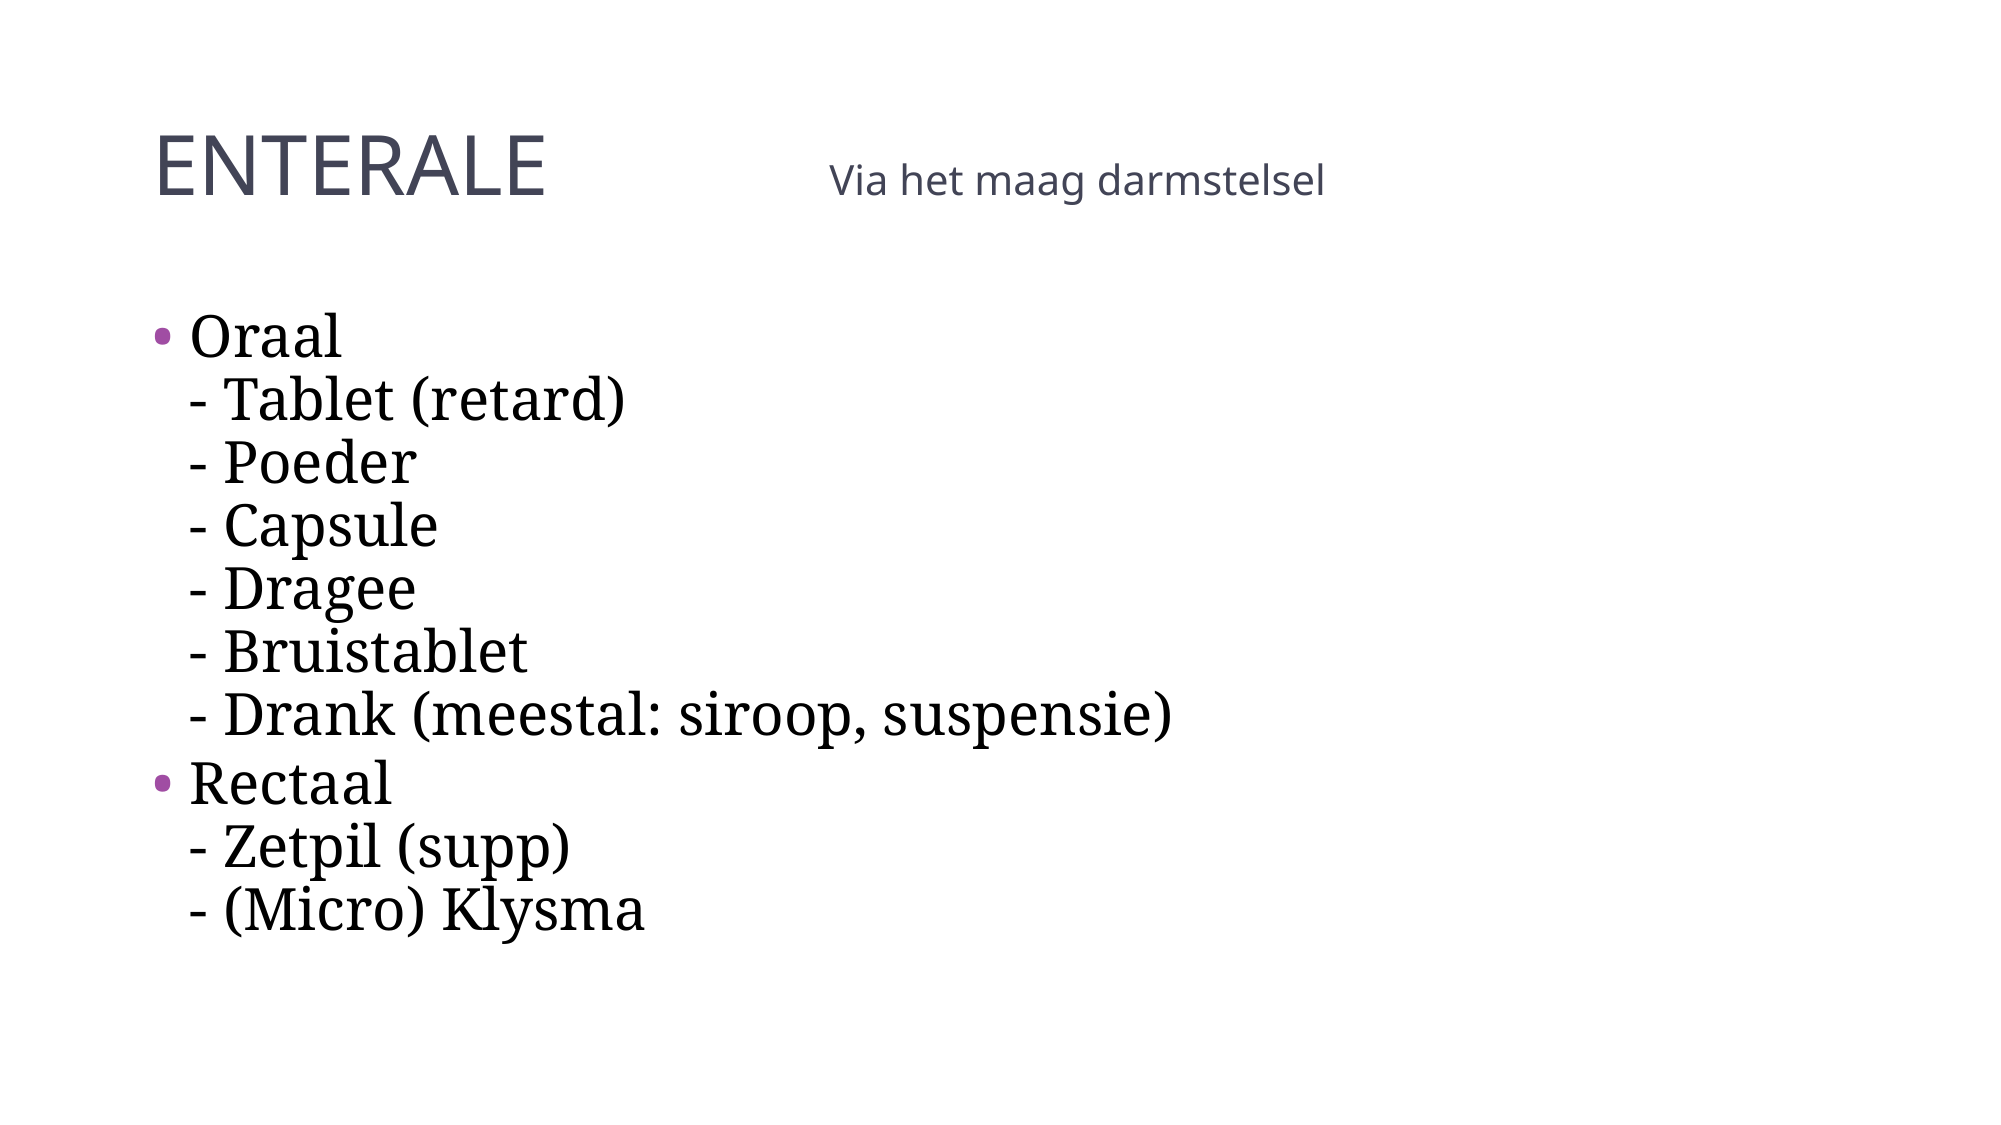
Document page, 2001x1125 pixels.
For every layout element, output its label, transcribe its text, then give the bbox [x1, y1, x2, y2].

list Oraal - Tablet (retard) - Poeder - Capsule - Dragee - Bruistablet - Drank (meestal: siroop, suspensie) Rectaal - Zetpil (supp) - (Micro) Klysma [137, 299, 1863, 1014]
title ENTERALE Via het maag darmstelsel [137, 59, 1863, 278]
